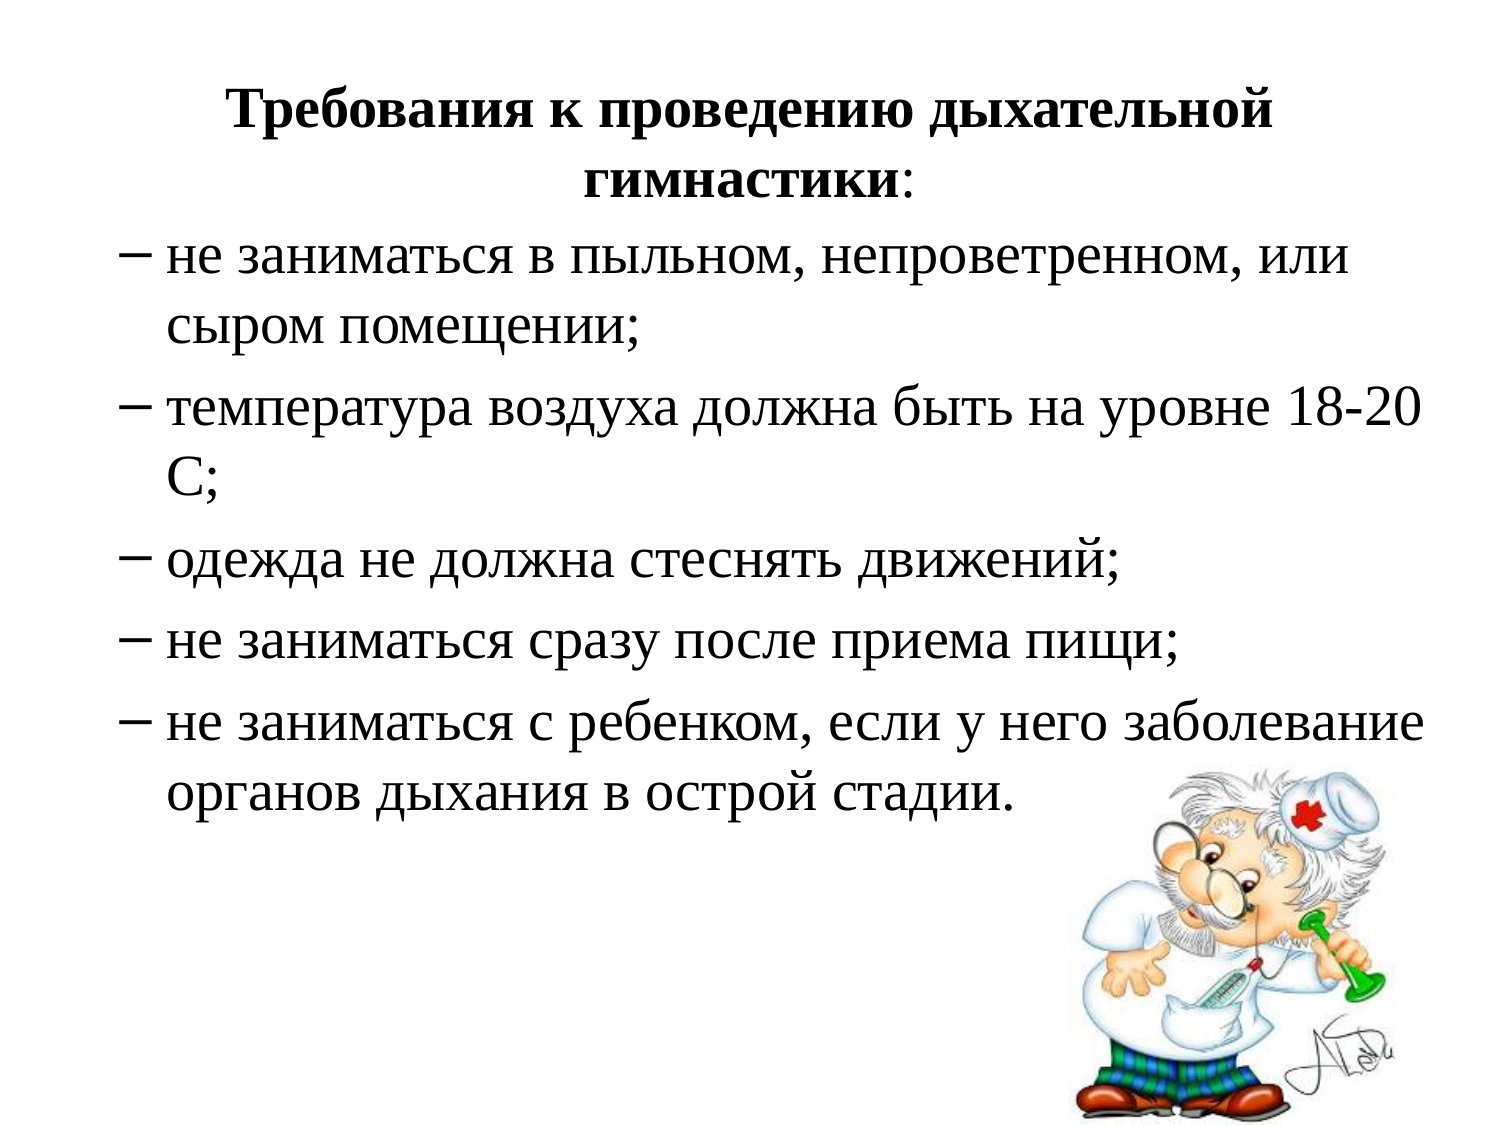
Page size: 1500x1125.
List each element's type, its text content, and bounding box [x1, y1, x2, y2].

list не заниматься в пыльном, непроветренном, или сыром помещении; температура воздуха должна быть на уровне 18-20 С; одежда не должна стеснять движений; не заниматься сразу после приема пищи; не заниматься с ребенком, если у него заболевание органов дыхания в острой стадии. [29, 208, 1459, 1005]
title Требования к проведению дыхательной гимнастики: [75, 45, 1425, 208]
picture [1068, 763, 1400, 1125]
